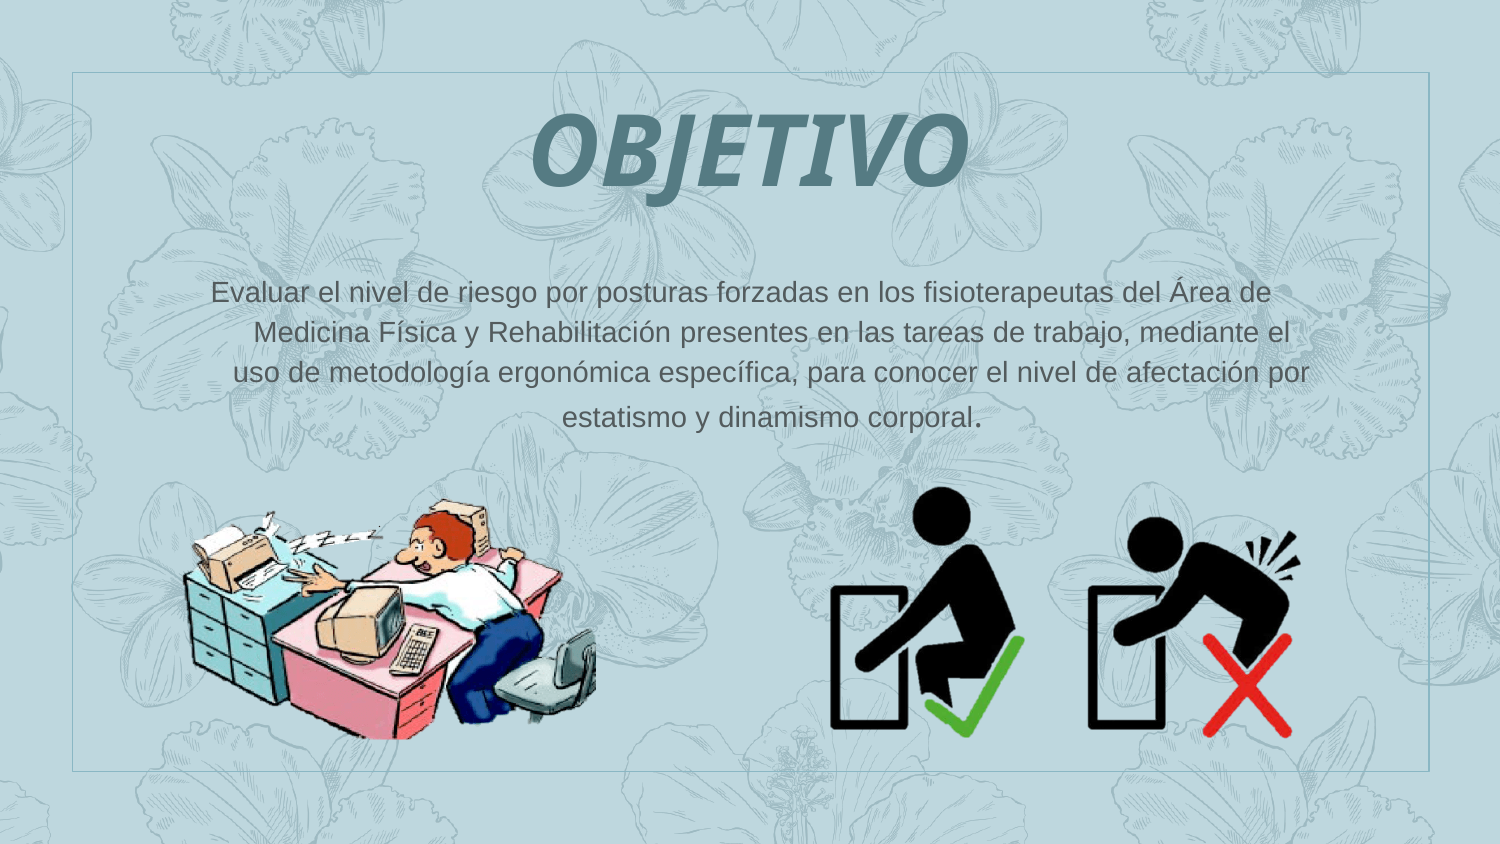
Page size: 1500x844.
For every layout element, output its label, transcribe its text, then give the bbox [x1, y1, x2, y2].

picture [818, 472, 1315, 757]
title OBJETIVO [170, 54, 1330, 208]
subtitle Evaluar el nivel de riesgo por posturas forzadas en los fisioterapeutas del Área de Medicina Física y Rehabilitación presentes en las tareas de trabajo, mediante el uso de metodología ergonómica específica, para conocer el nivel de afectación por estatismo y dinamismo corporal. [155, 267, 1315, 309]
picture [170, 498, 617, 757]
